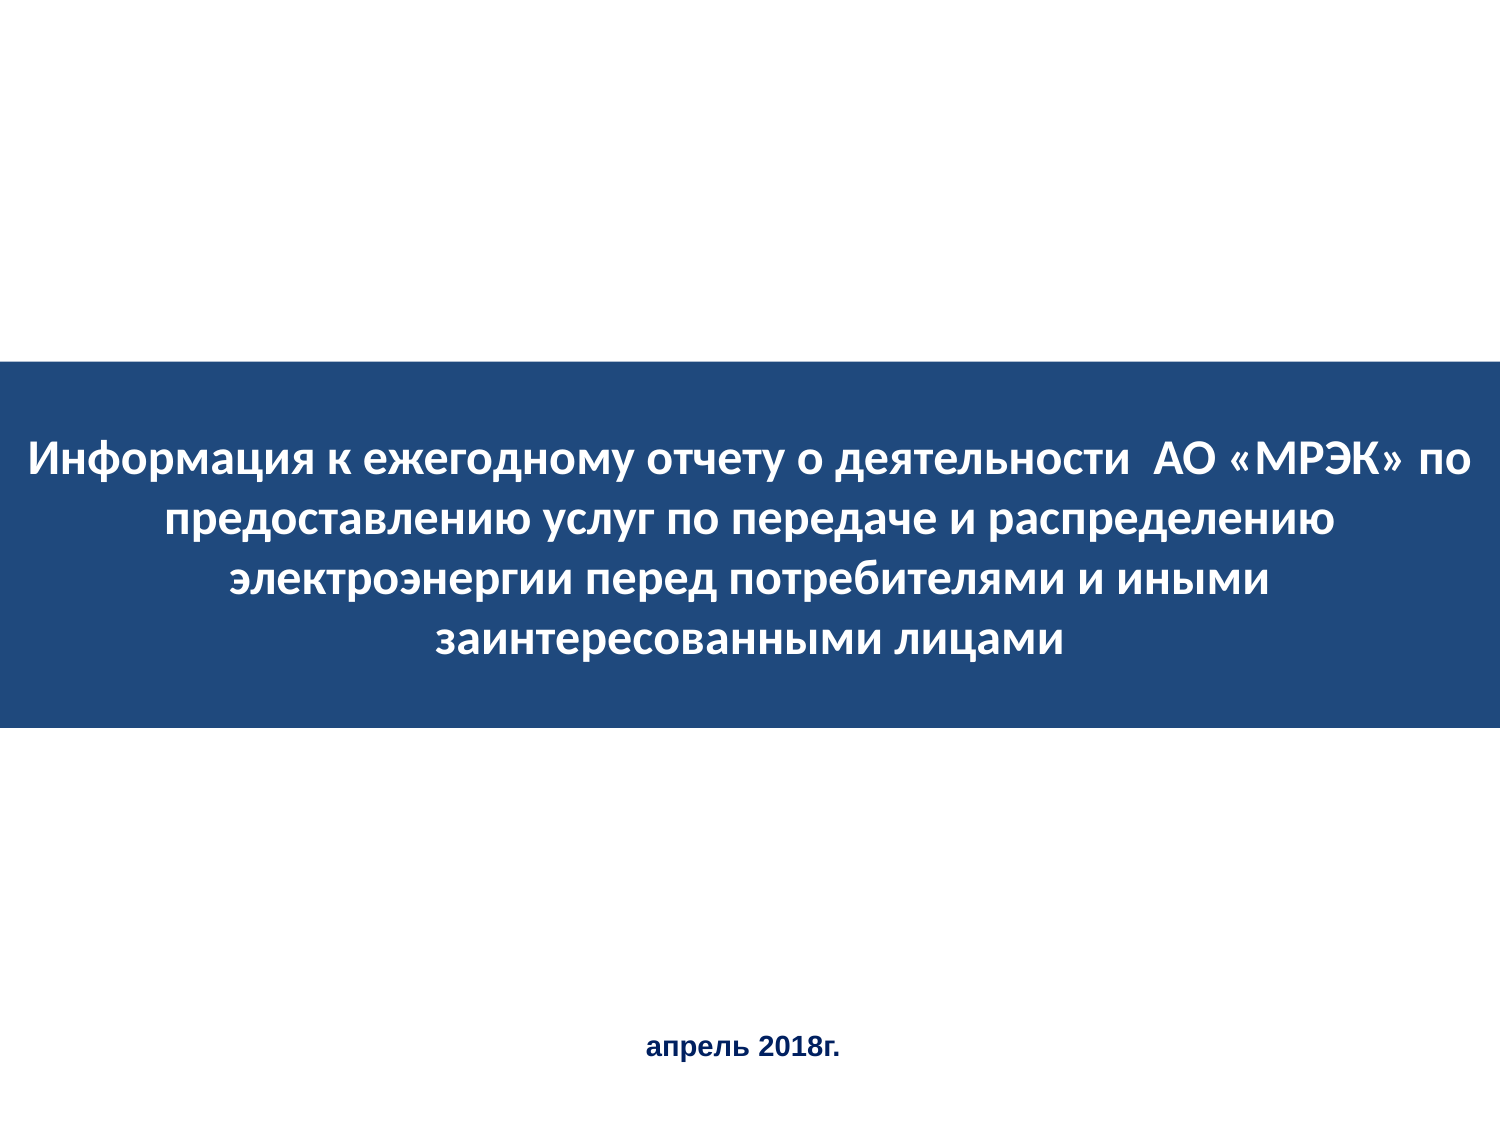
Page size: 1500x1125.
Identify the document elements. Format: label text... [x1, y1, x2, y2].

title Информация к ежегодному отчету о деятельности АО «МРЭК» по предоставлению услуг по передаче и распределению электроэнергии перед потребителями и иными заинтересованными лицами [0, 361, 1500, 728]
subtitle апрель 2018г. [218, 711, 1269, 1125]
